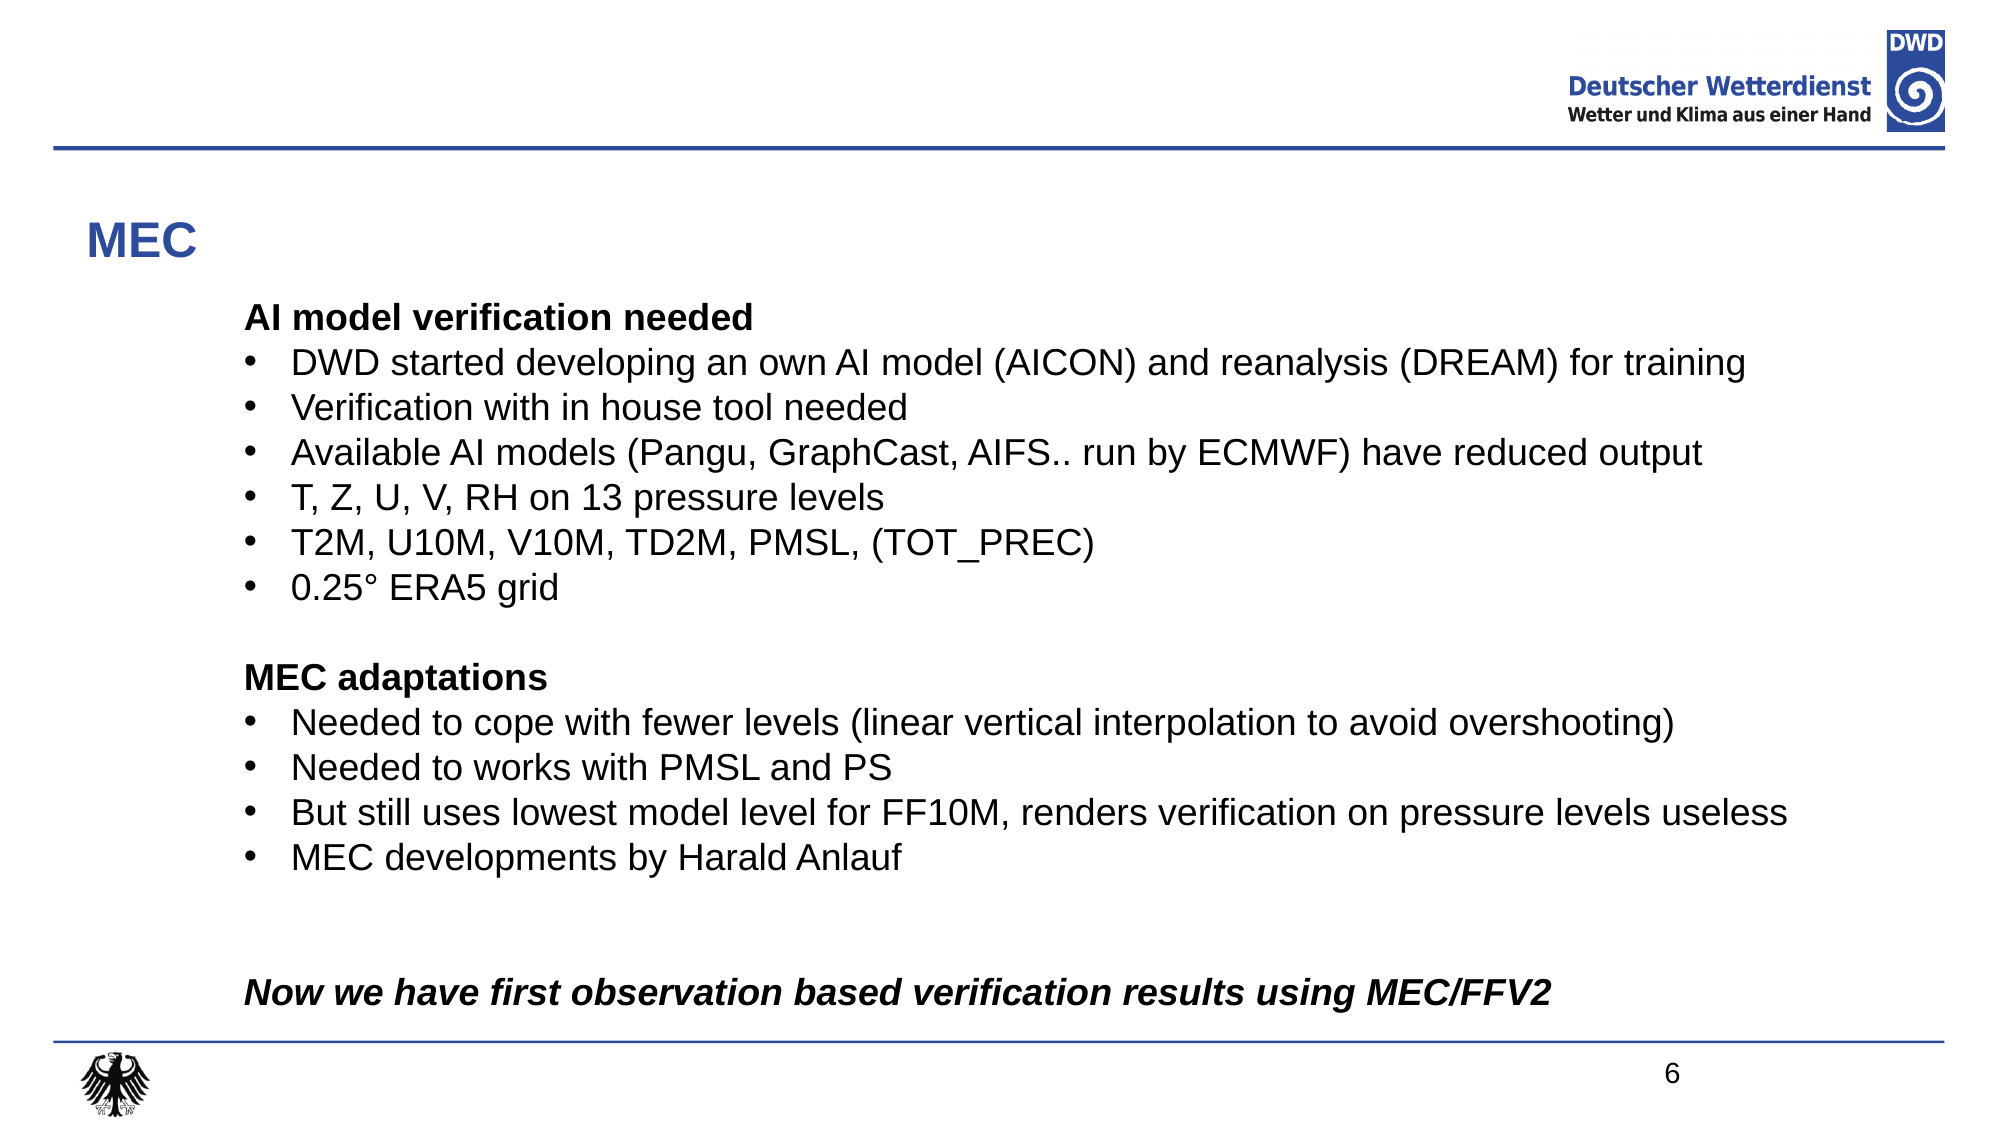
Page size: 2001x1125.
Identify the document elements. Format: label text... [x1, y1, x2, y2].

text_box AI model verification needed DWD started developing an own AI model (AICON) and reanalysis (DREAM) for training Verification with in house tool needed Available AI models (Pangu, GraphCast, AIFS.. run by ECMWF) have reduced output T, Z, U, V, RH on 13 pressure levels T2M, U10M, V10M, TD2M, PMSL, (TOT_PREC) 0.25° ERA5 grid MEC adaptations Needed to cope with fewer levels (linear vertical interpolation to avoid overshooting) Needed to works with PMSL and PS But still uses lowest model level for FF10M, renders verification on pressure levels useless MEC developments by Harald Anlauf Now we have first observation based verification results using MEC/FFV2 [229, 285, 1804, 1021]
picture [1568, 30, 1945, 132]
picture [78, 1050, 152, 1119]
title MEC [86, 196, 1914, 268]
slide_number 6 [1649, 1046, 1792, 1083]
